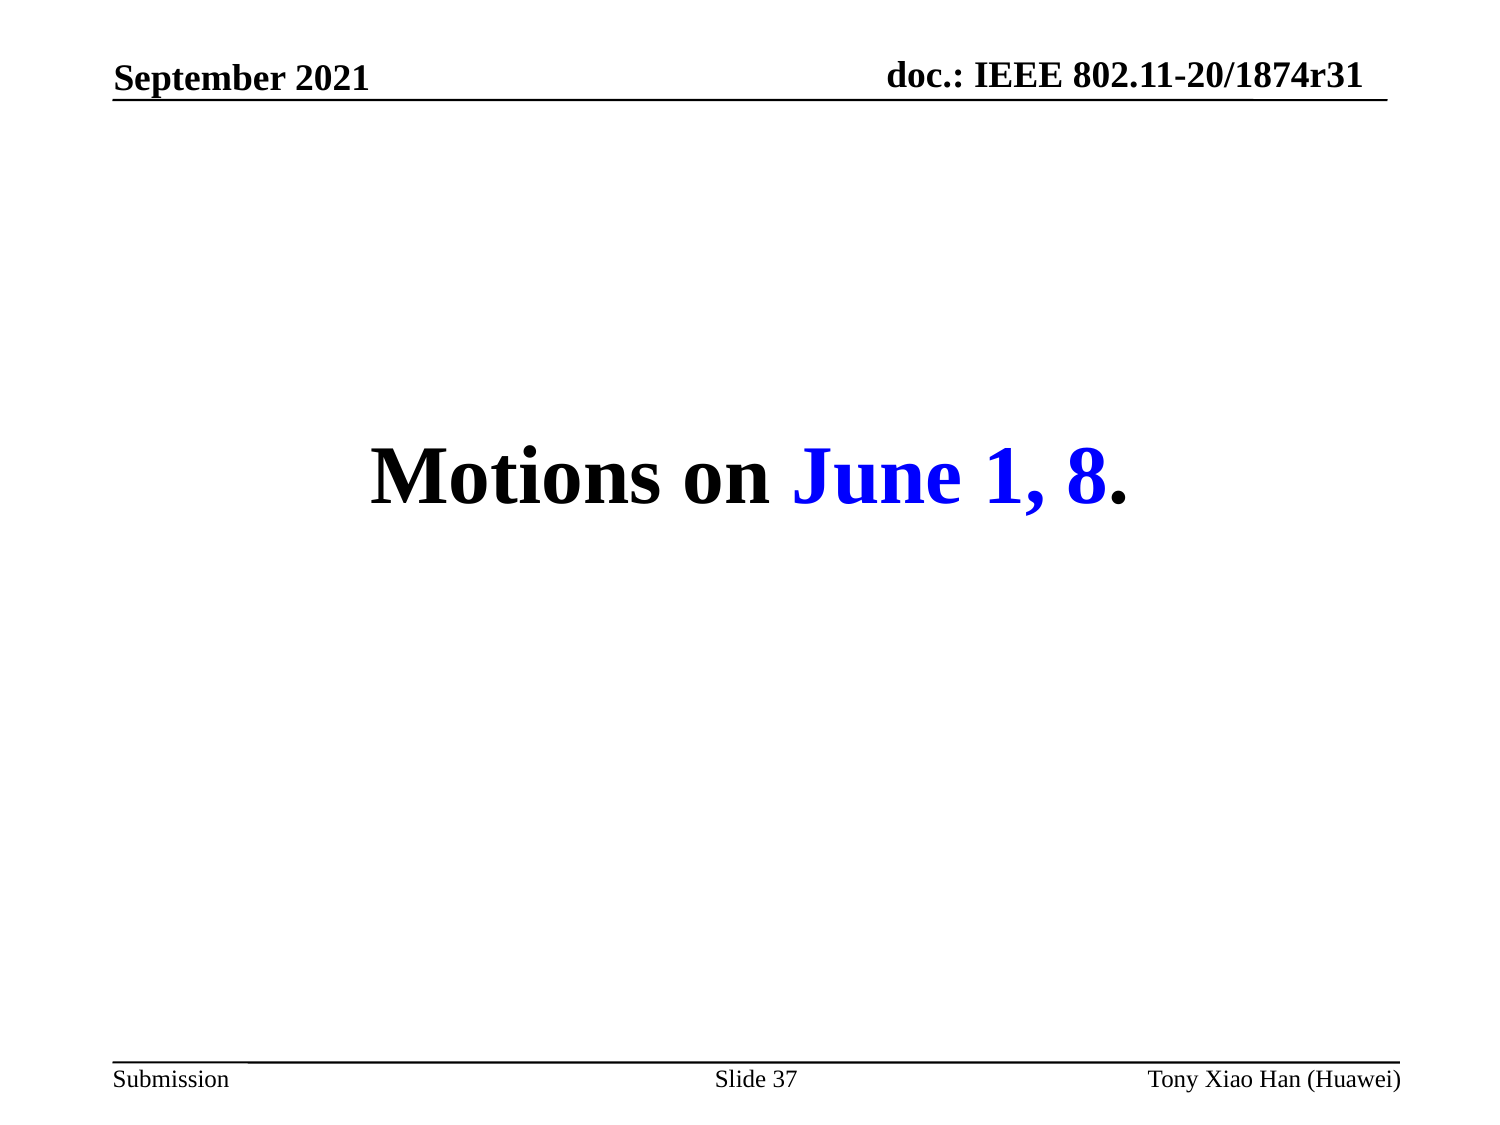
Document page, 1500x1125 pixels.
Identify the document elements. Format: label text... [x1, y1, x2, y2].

text_box Motions on June 1, 8. [112, 412, 1388, 950]
footer Tony Xiao Han (Huawei) [999, 1061, 1402, 1093]
slide_number Slide 37 [712, 1061, 800, 1093]
